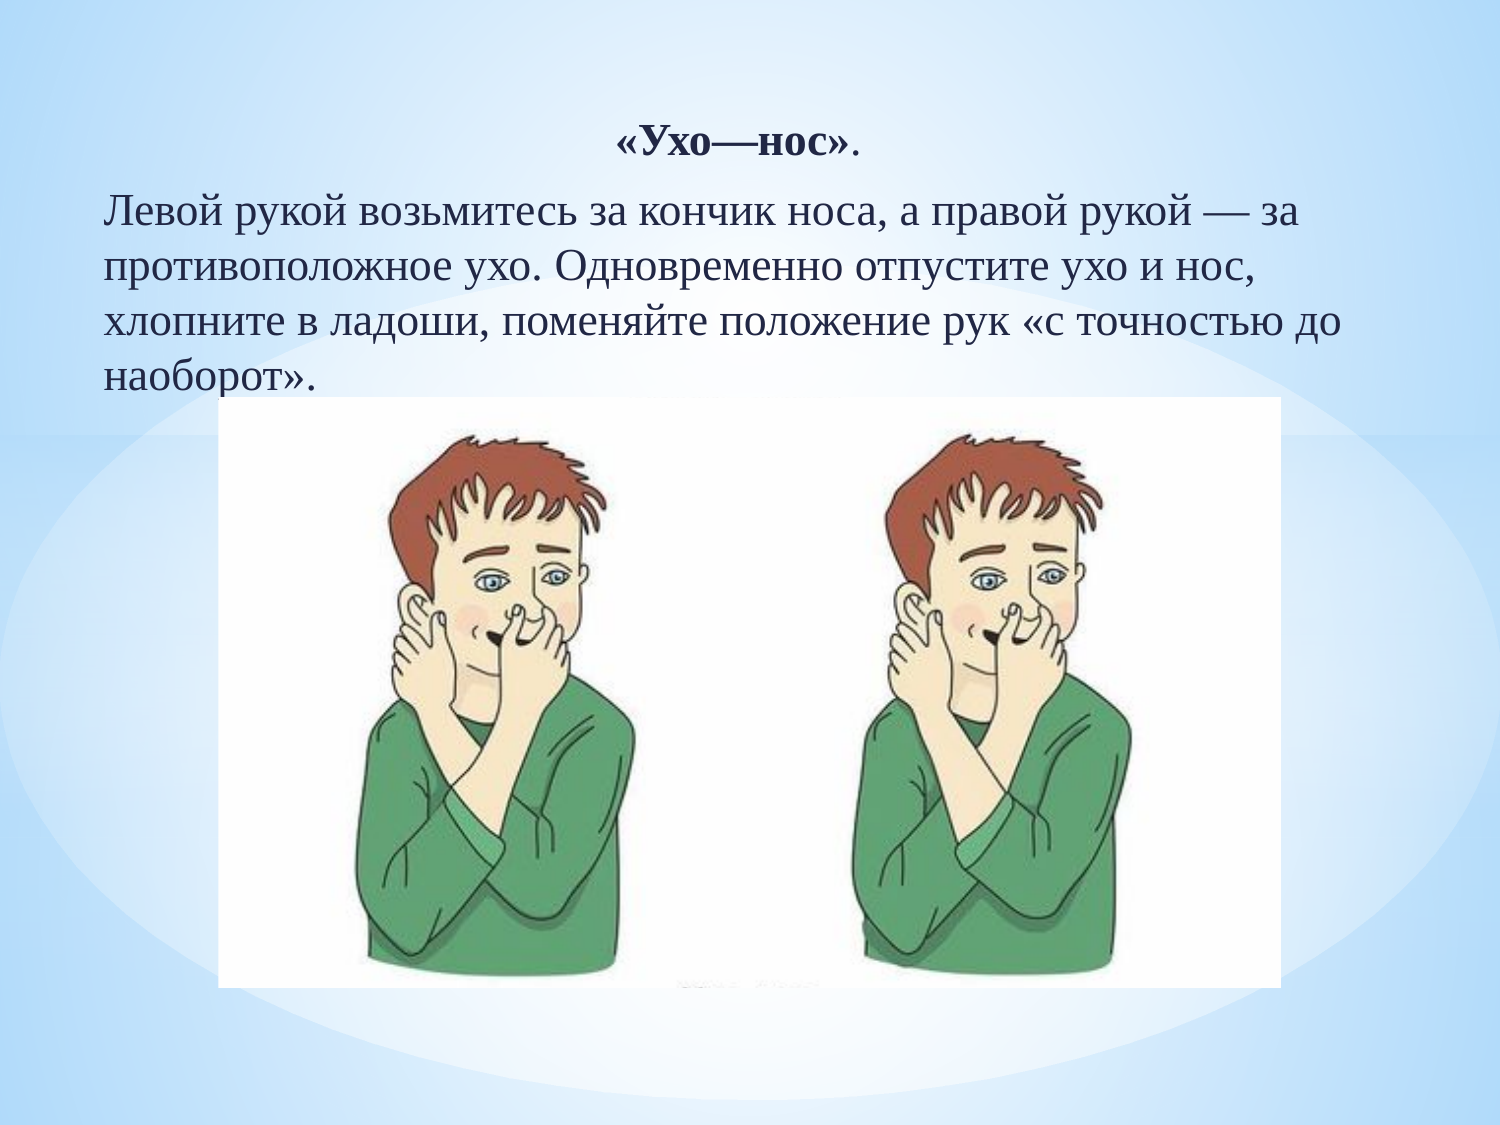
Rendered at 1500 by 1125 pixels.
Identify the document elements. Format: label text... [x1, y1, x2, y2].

picture [218, 396, 1281, 988]
list «Ухо—нос». Левой рукой возьмитесь за кончик носа, а правой рукой — за противоположное ухо. Одновременно отпустите ухо и нос, хлопните в ладоши, поменяйте положение рук «с точностью до наоборот». [88, 101, 1400, 1024]
